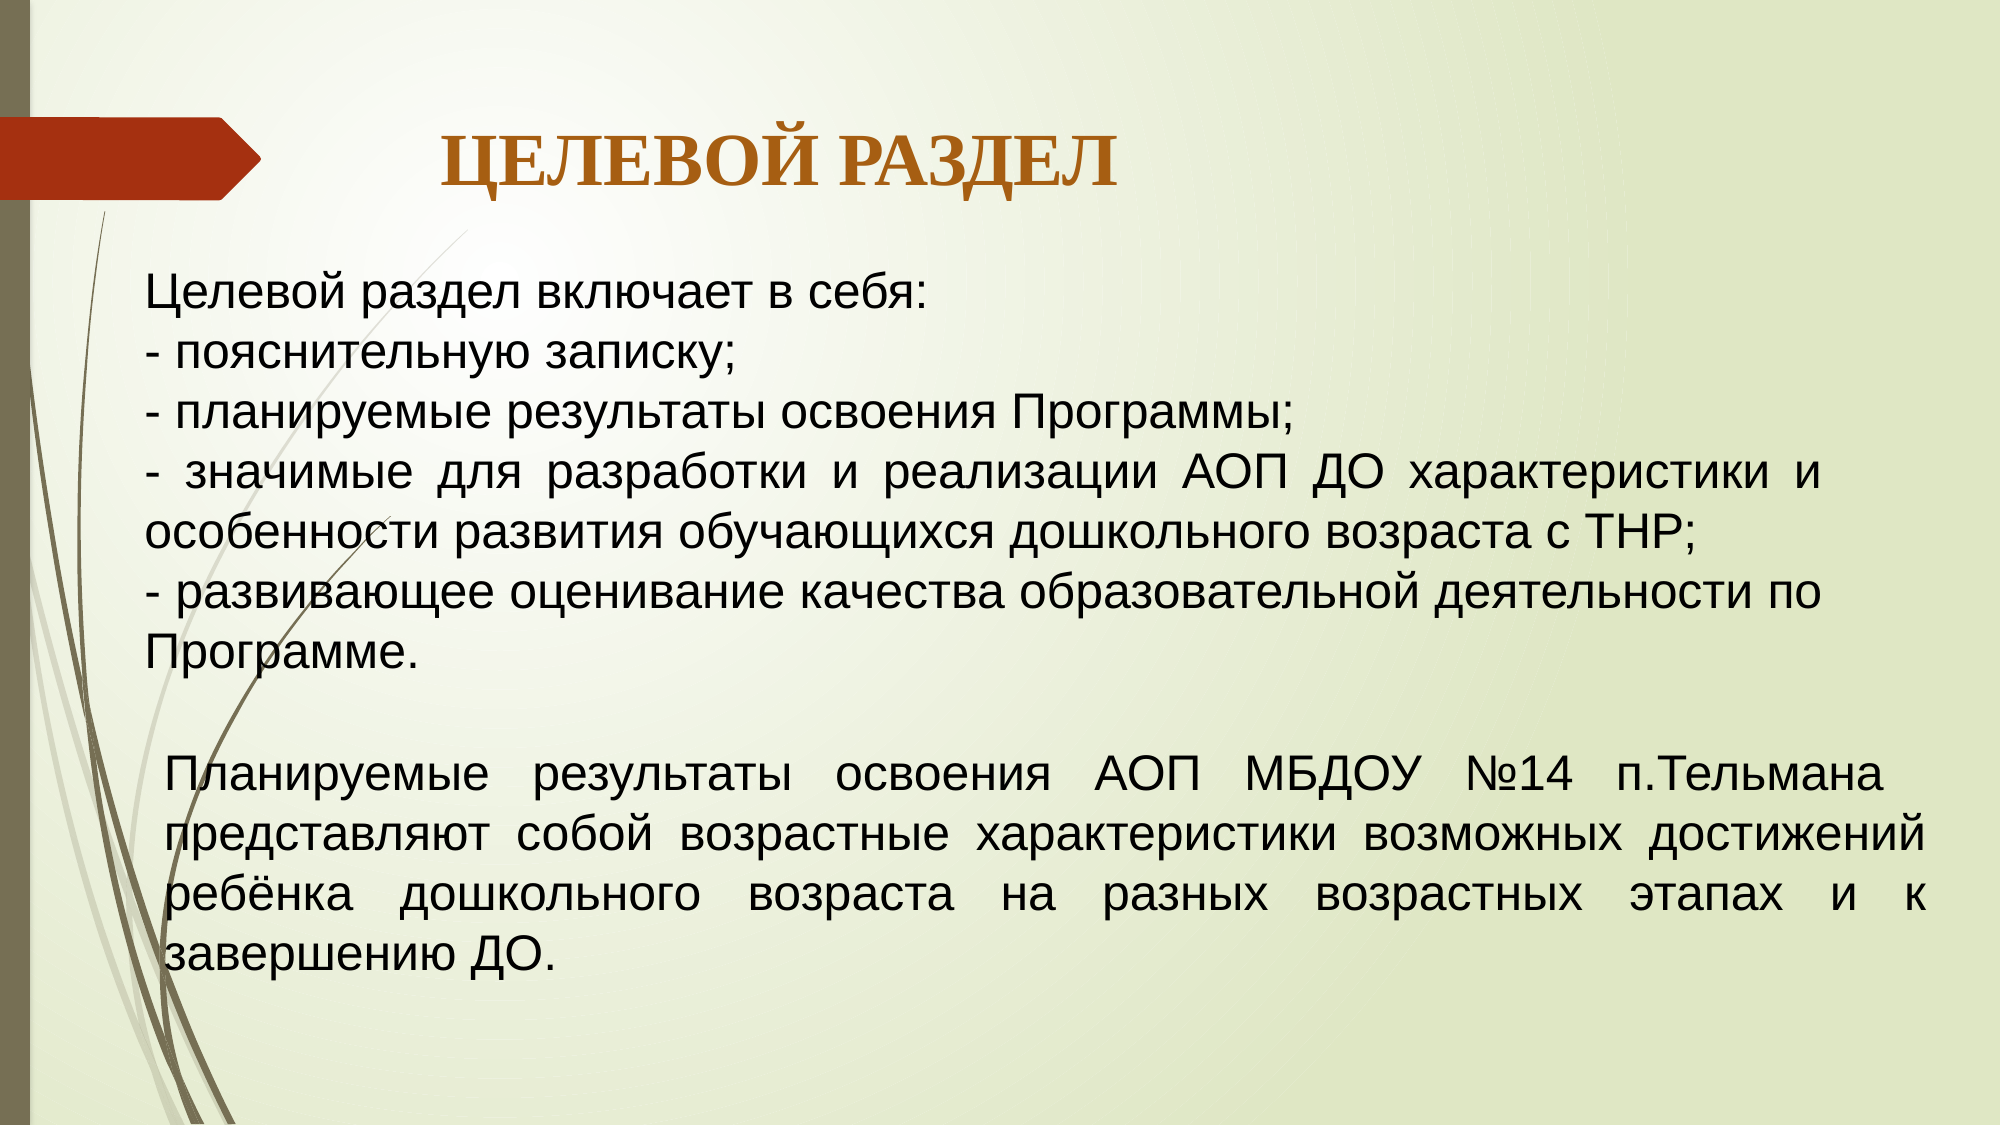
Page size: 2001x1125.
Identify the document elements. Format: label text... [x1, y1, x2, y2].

title ЦЕЛЕВОЙ РАЗДЕЛ [425, 102, 1888, 313]
text_box Планируемые результаты освоения АОП МБДОУ №14 п.Тельмана представляют собой возрастные характеристики возможных достижений ребёнка дошкольного возраста на разных возрастных этапах и к завершению ДО. [148, 733, 1942, 988]
text_box Целевой раздел включает в себя: - пояснительную записку; - планируемые результаты освоения Программы; - значимые для разработки и реализации АОП ДО характеристики и особенности развития обучающихся дошкольного возраста с ТНР; - развивающее оценивание качества образовательной деятельности по Программе. [129, 251, 1838, 747]
